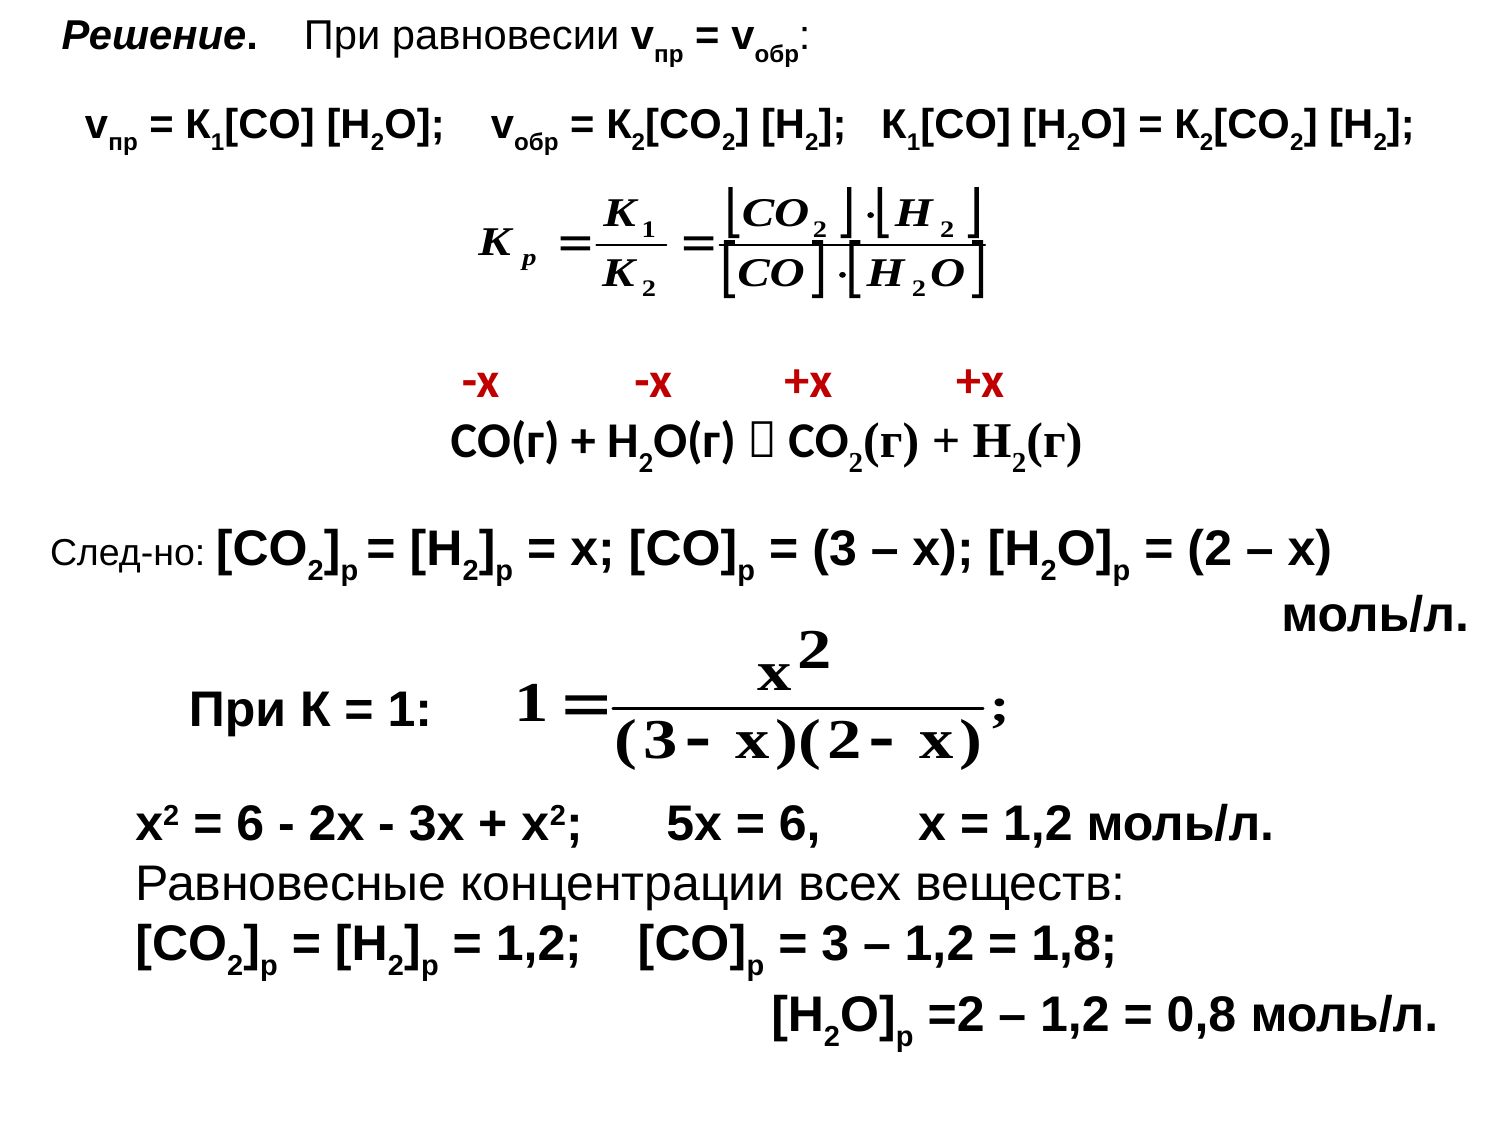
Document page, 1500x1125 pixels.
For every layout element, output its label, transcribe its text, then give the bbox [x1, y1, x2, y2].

text_box моль/л. [1266, 574, 1485, 649]
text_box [468, 187, 997, 307]
text_box x2 = 6 - 2x - 3x + x2; 5x = 6, x = 1,2 моль/л. Равновесные концентрации всех веществ: [CO2]p = [H2]p = 1,2; [CO]p = 3 – 1,2 = 1,8; [H2O]p =2 – 1,2 = 0,8 моль/л. [46, 782, 1454, 1060]
text_box При К = 1: [174, 669, 448, 745]
text_box Решение. При равновесии vпр = vобр: vпр = К1[CO] [H2O]; vобр = К2[CO2] [H2]; К1[CO] [H2O] = К2[CO2] [H2]; [46, 26, 1454, 163]
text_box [509, 620, 1015, 782]
text_box -x -x +x +x СО(г) + Н2О(г)  СО2(г) + Н2(г) [435, 339, 1111, 486]
text_box След-но: [CO2]p = [H2]p = х; [CO]p = (3 – х); [H2O]p = (2 – х) [35, 508, 1465, 594]
